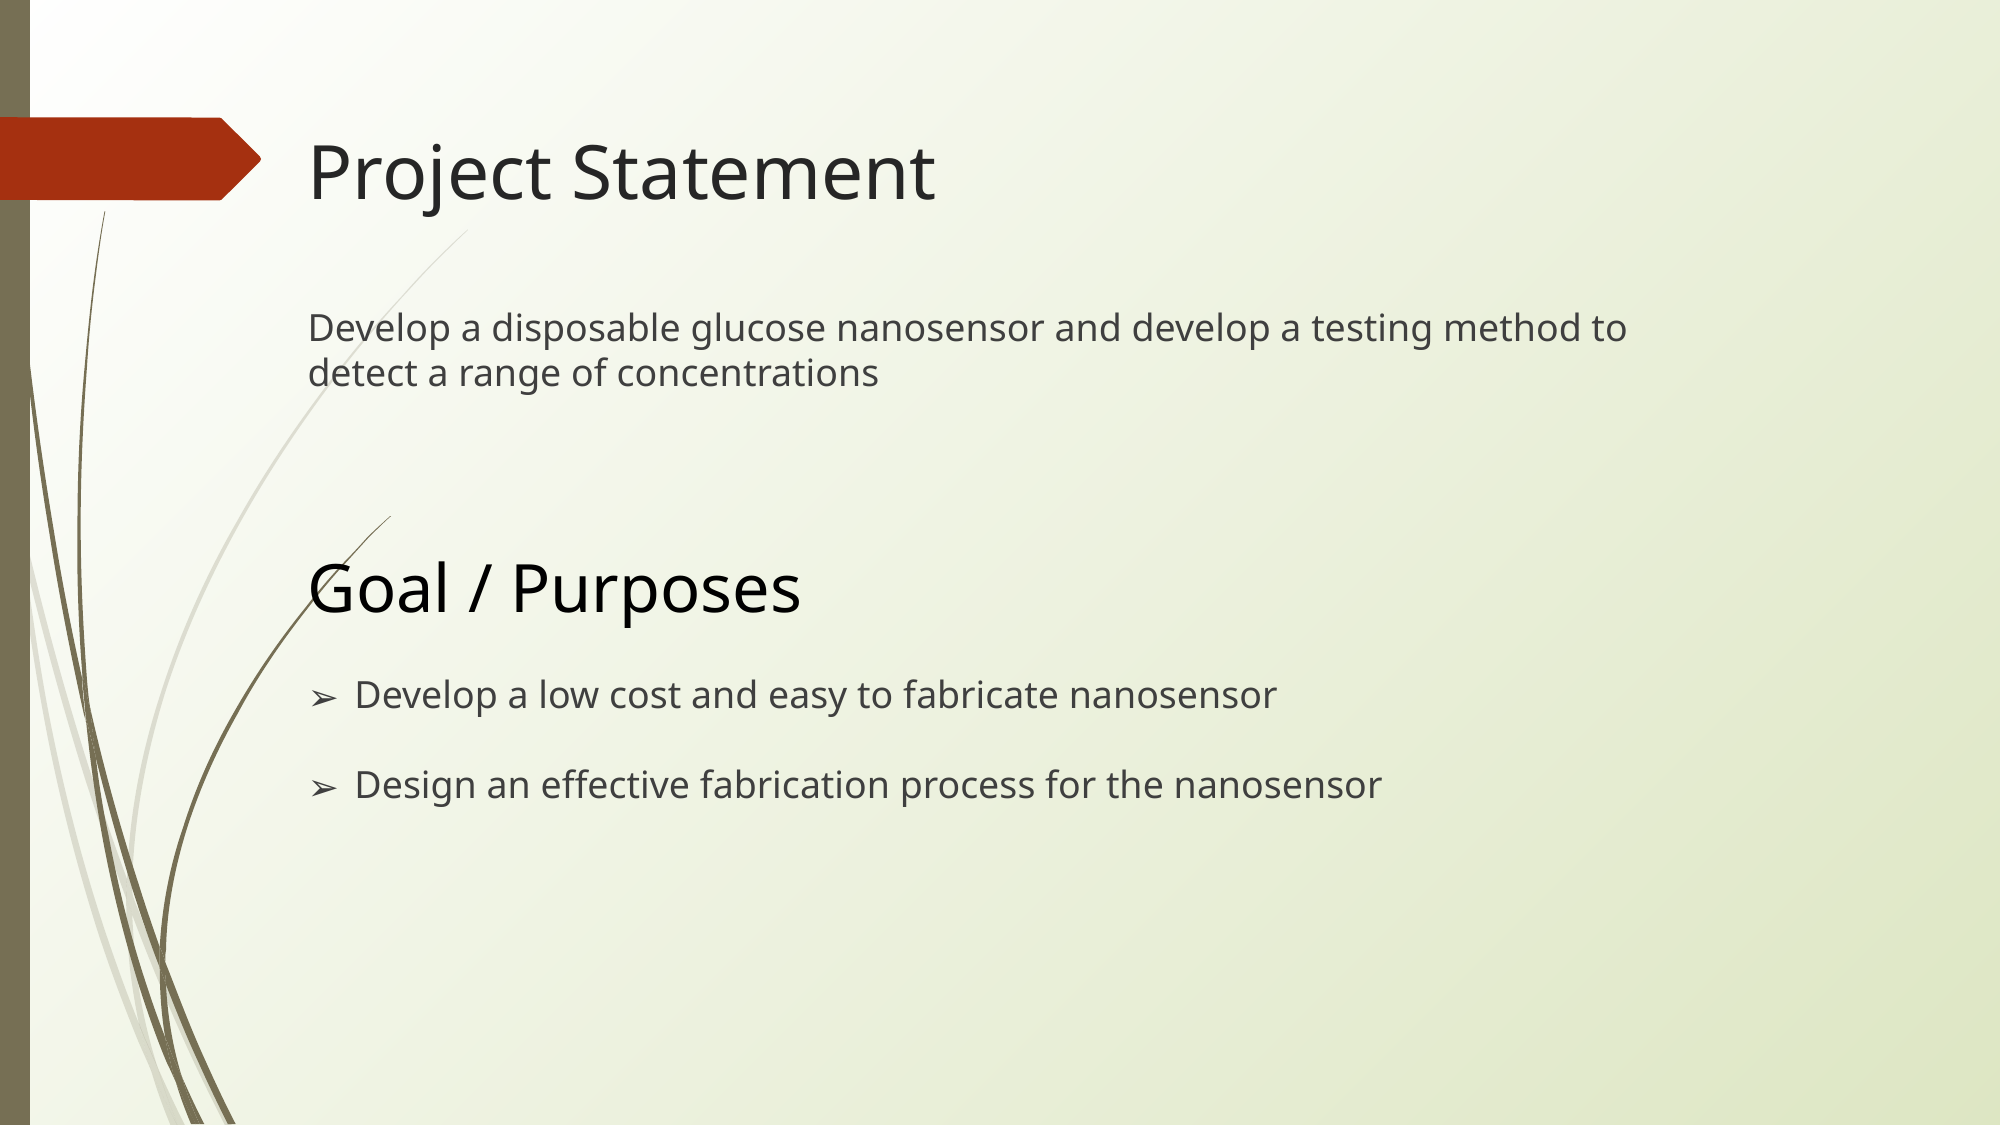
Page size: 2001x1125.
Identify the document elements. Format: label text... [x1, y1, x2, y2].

text_box Goal / Purposes Develop a low cost and easy to fabricate nanosensor Design an effective fabrication process for the nanosensor [292, 538, 1755, 1089]
title Project Statement Develop a disposable glucose nanosensor and develop a testing method to detect a range of concentrations [292, 116, 1755, 377]
